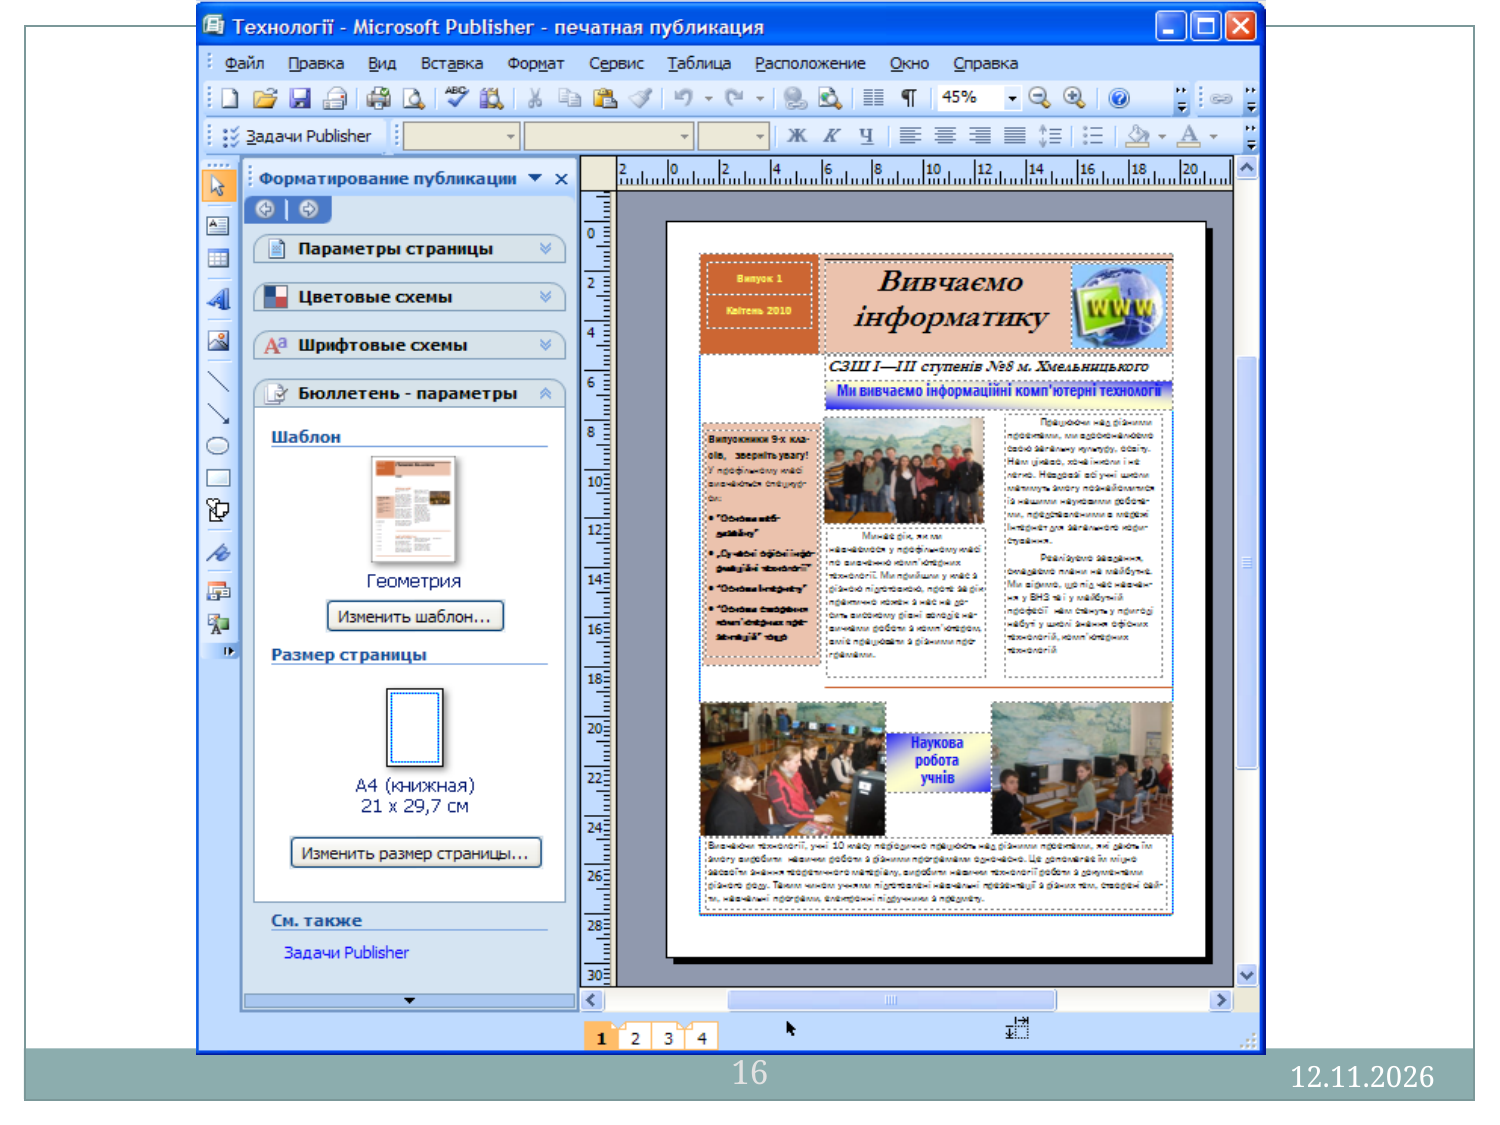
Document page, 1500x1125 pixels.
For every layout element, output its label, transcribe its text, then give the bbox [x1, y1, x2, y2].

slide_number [950, 1050, 1450, 1111]
slide_number 16 [699, 1066, 800, 1110]
picture [196, 0, 1266, 1055]
footer [50, 1051, 638, 1112]
